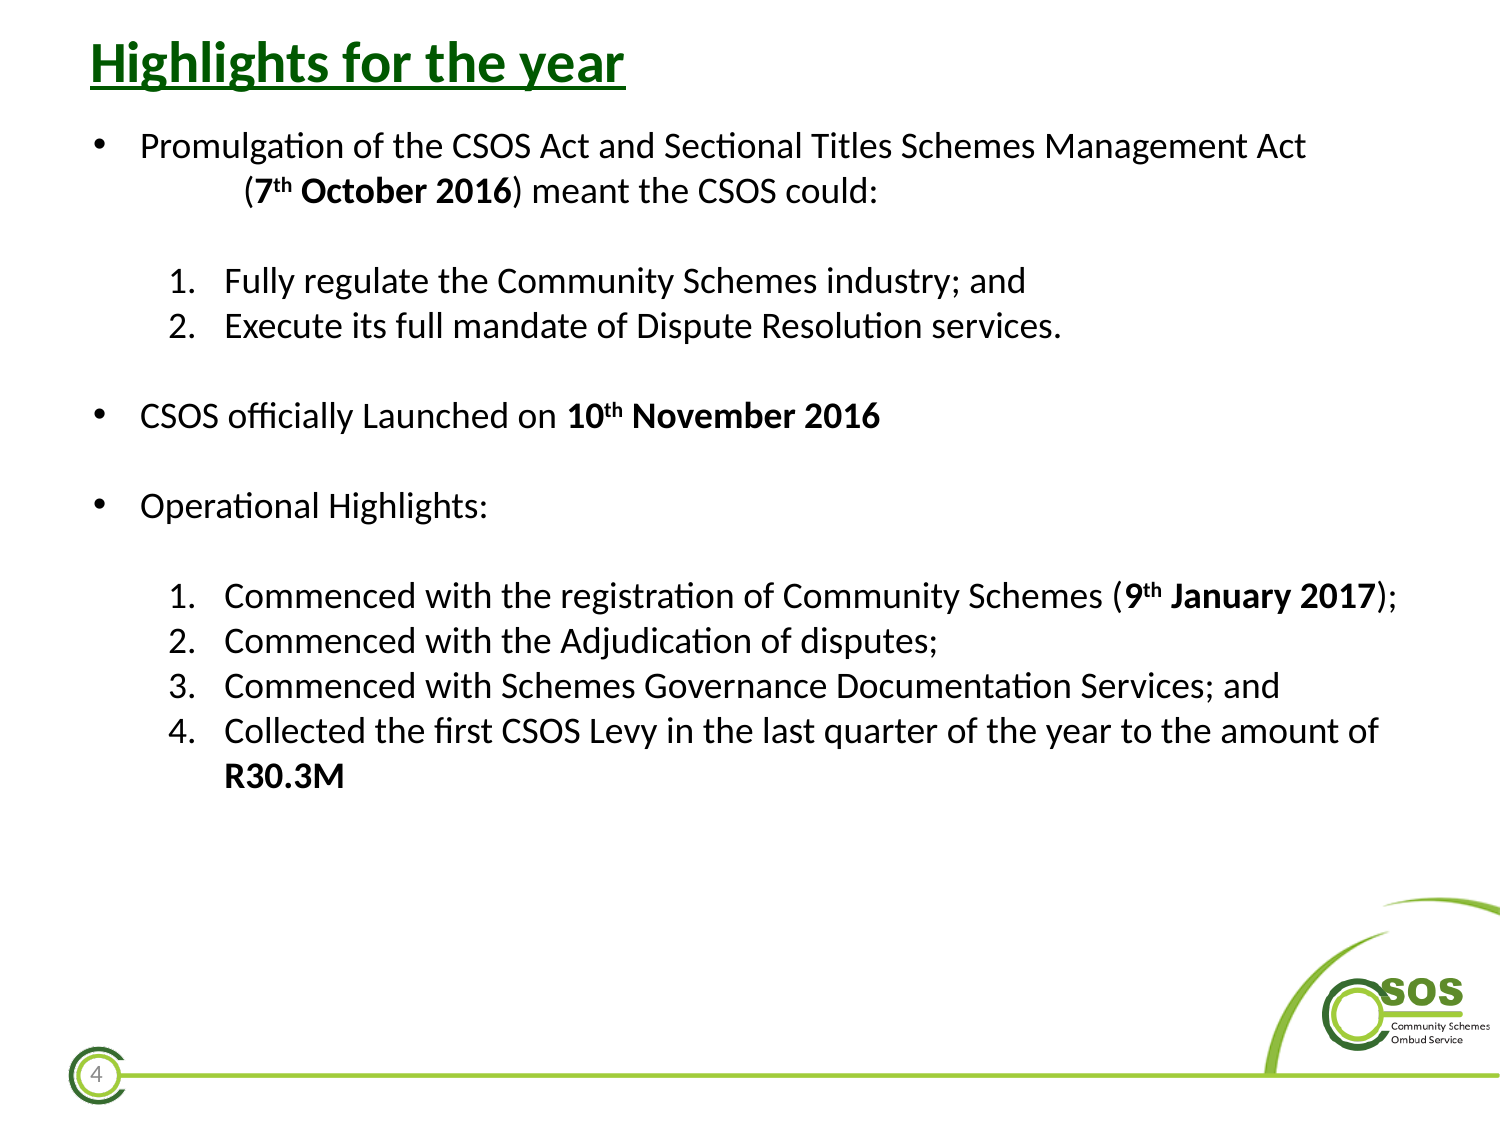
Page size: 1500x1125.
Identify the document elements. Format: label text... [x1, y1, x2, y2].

picture [66, 892, 1500, 1107]
title Highlights for the year [75, 2, 1425, 117]
slide_number 4 [75, 1042, 425, 1103]
text_box Promulgation of the CSOS Act and Sectional Titles Schemes Management Act (7th October 2016) meant the CSOS could: Fully regulate the Community Schemes industry; and Execute its full mandate of Dispute Resolution services. CSOS officially Launched on 10th November 2016 Operational Highlights: Commenced with the registration of Community Schemes (9th January 2017); Commenced with the Adjudication of disputes; Commenced with Schemes Governance Documentation Services; and Collected the first CSOS Levy in the last quarter of the year to the amount of R30.3M [78, 114, 1425, 939]
